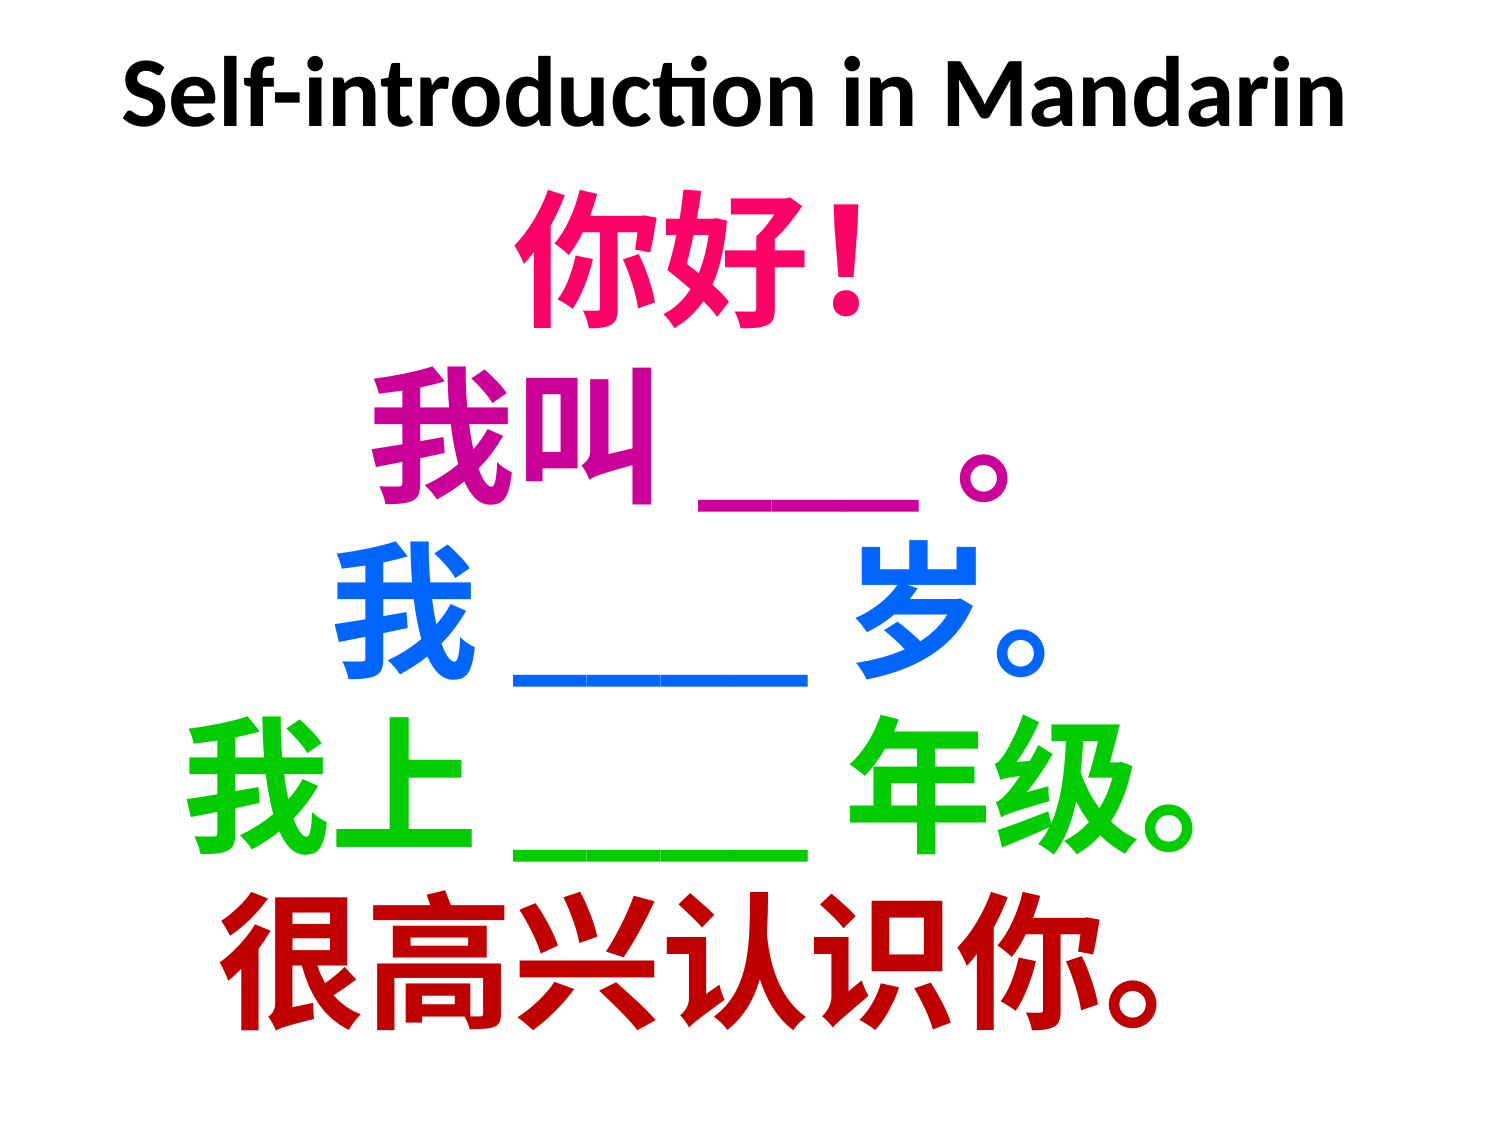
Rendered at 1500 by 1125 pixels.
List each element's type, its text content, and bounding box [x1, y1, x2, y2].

list Self-introduction in Mandarin 你好！ 我叫___。 我____岁。 我上____年级。 很高兴认识你。 [0, 19, 1471, 1125]
